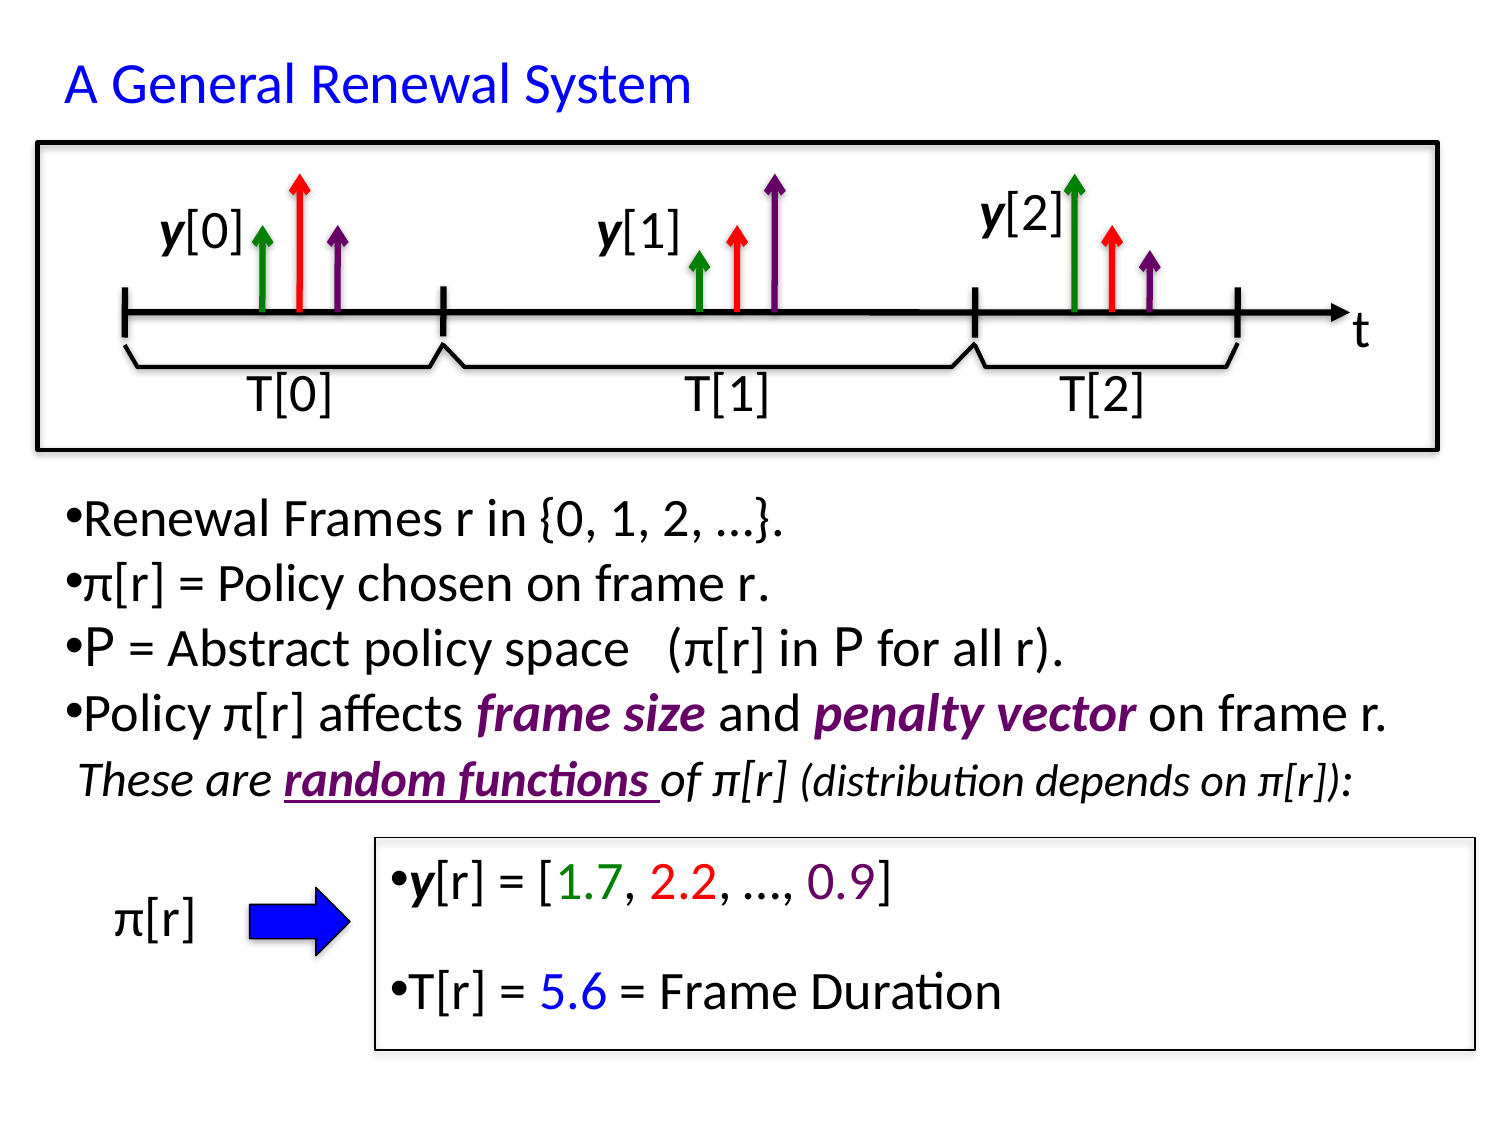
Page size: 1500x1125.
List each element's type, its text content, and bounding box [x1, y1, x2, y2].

text_box [248, 886, 351, 957]
text_box [37, 142, 1438, 451]
text_box Renewal Frames r in {0, 1, 2, …}. π[r] = Policy chosen on frame r. P = Abstract policy space (π[r] in P for all r). Policy π[r] affects frame size and penalty vector on frame r. These are random functions of π[r] (distribution depends on π[r]): [49, 474, 1413, 815]
text_box [1234, 837, 1476, 1051]
text_box π[r] [99, 874, 238, 955]
text_box y[r] = [1.7, 2.2, …, 0.9] T[r] = 5.6 = Frame Duration [375, 837, 1234, 1073]
text_box A General Renewal System [49, 37, 1413, 123]
